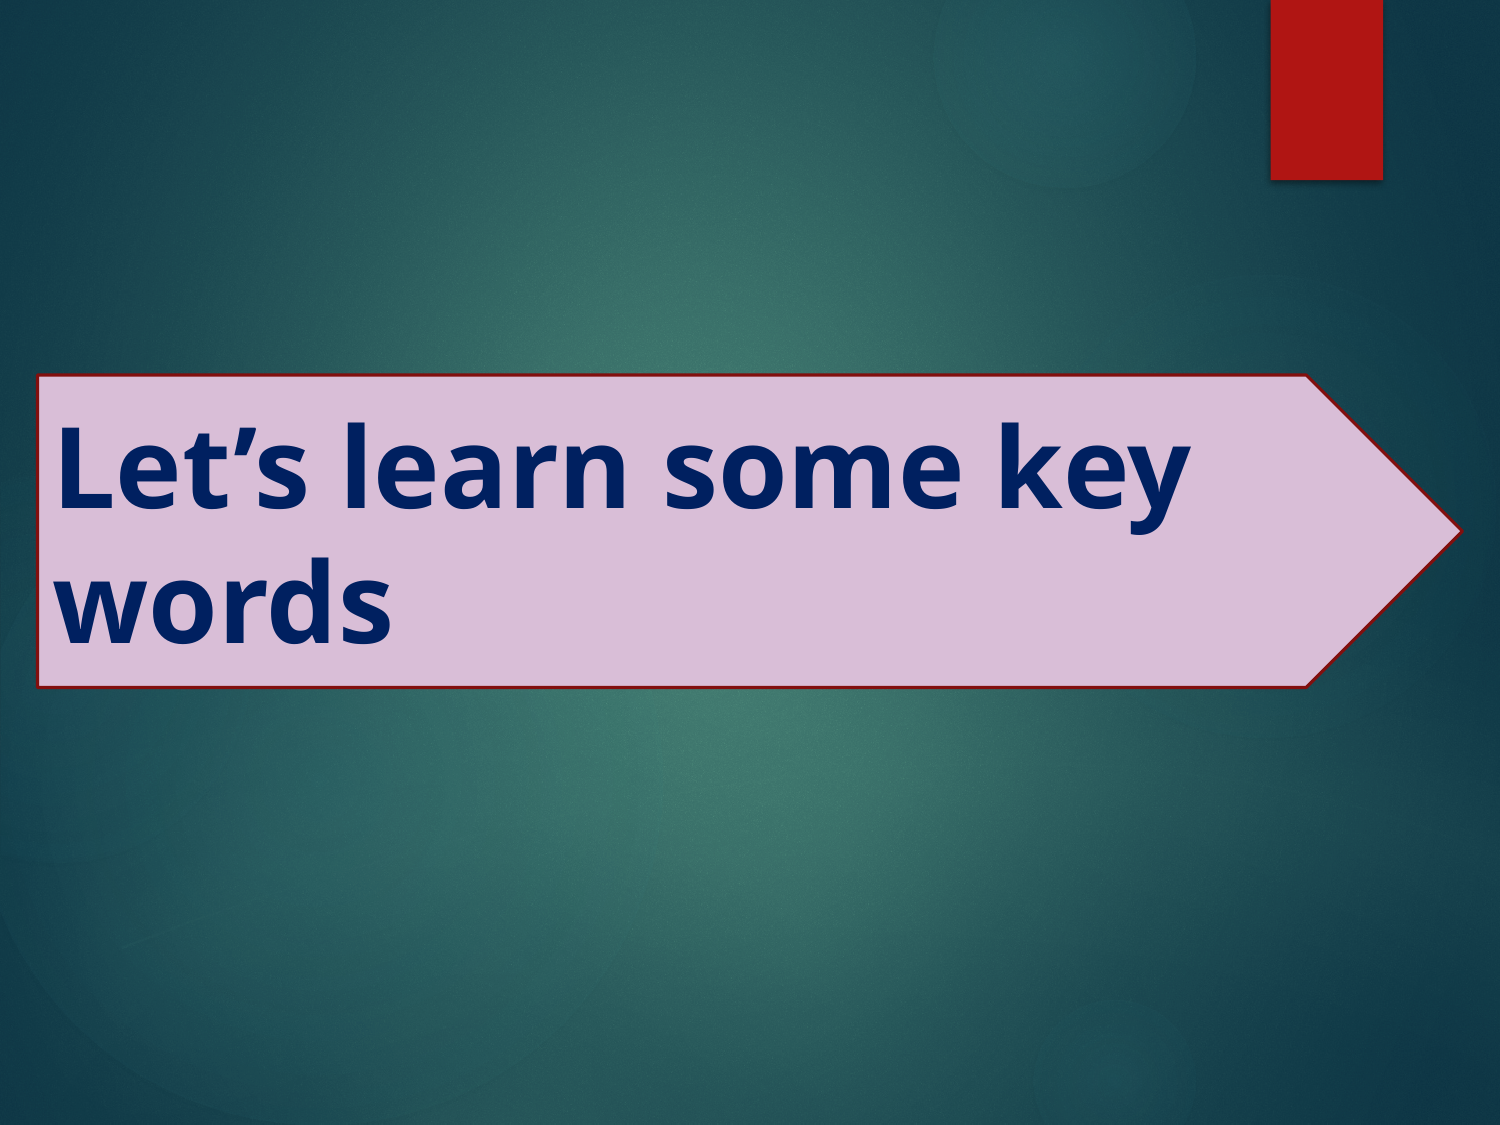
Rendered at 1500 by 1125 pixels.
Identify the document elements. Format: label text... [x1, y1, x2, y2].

text_box Let’s learn some key words [35, 373, 1464, 690]
